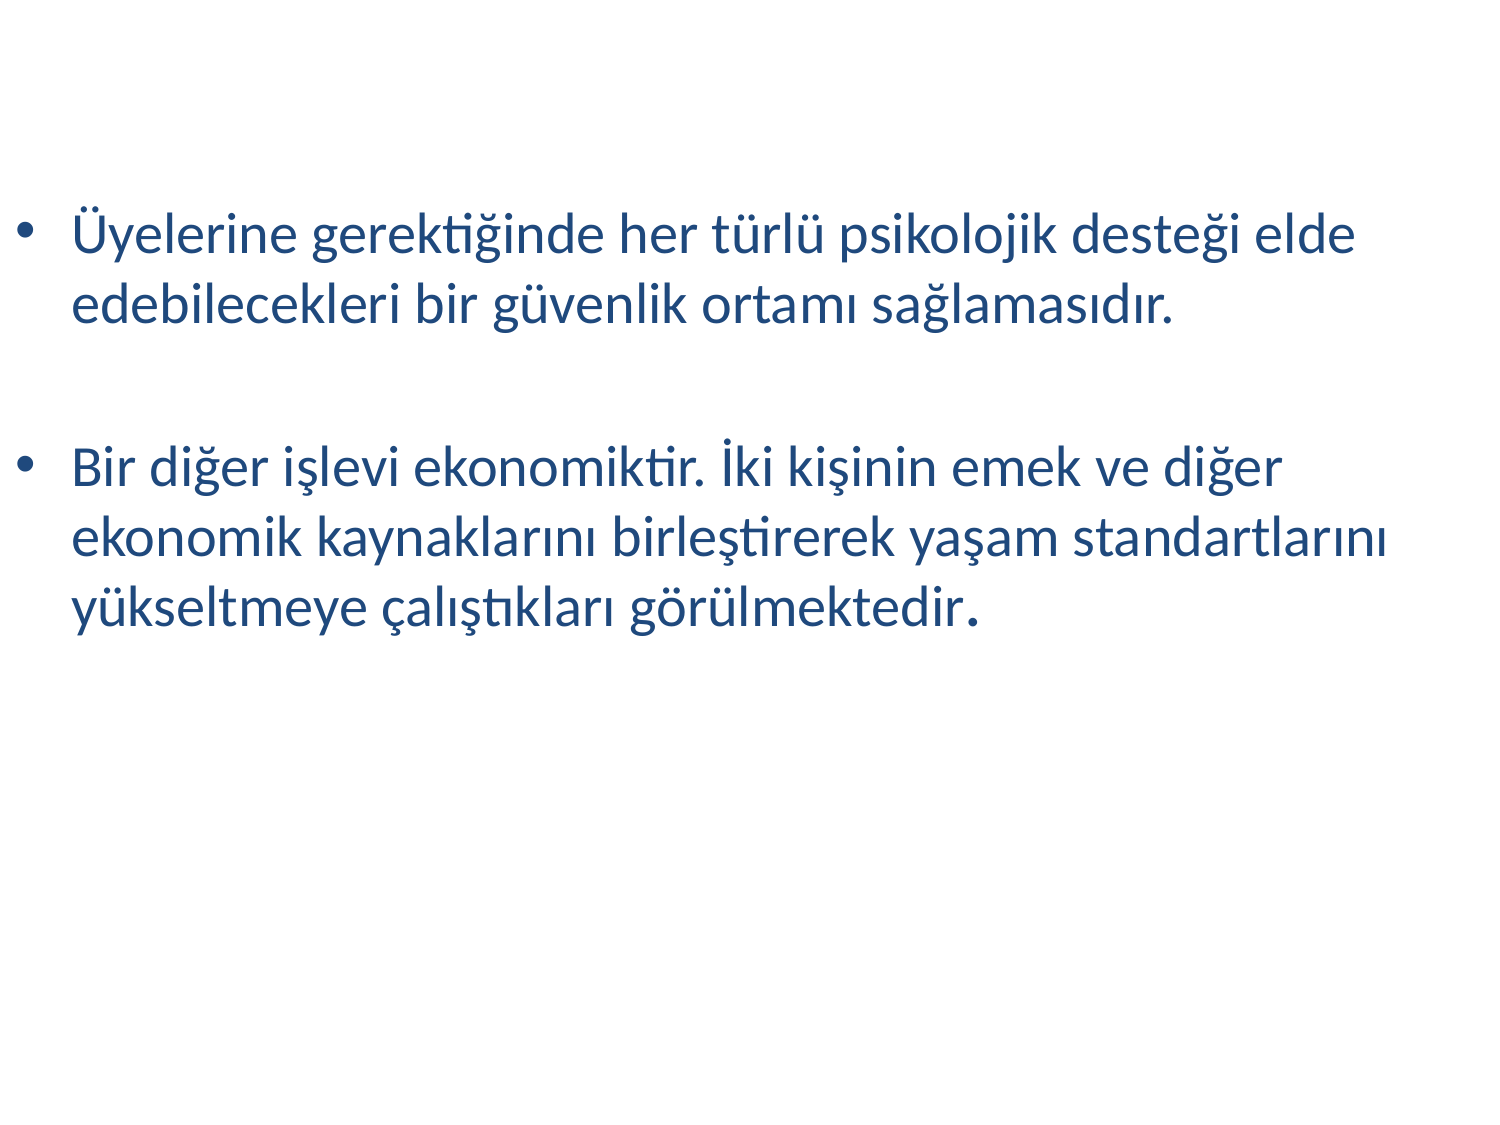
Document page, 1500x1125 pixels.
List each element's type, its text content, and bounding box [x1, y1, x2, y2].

list Üyelerine gerektiğinde her türlü psikolojik desteği elde edebilecekleri bir güvenlik ortamı sağlamasıdır. Bir diğer işlevi ekonomiktir. İki kişinin emek ve diğer ekonomik kaynaklarını birleştirerek yaşam standartlarını yükseltmeye çalıştıkları görülmektedir. [0, 187, 1500, 963]
